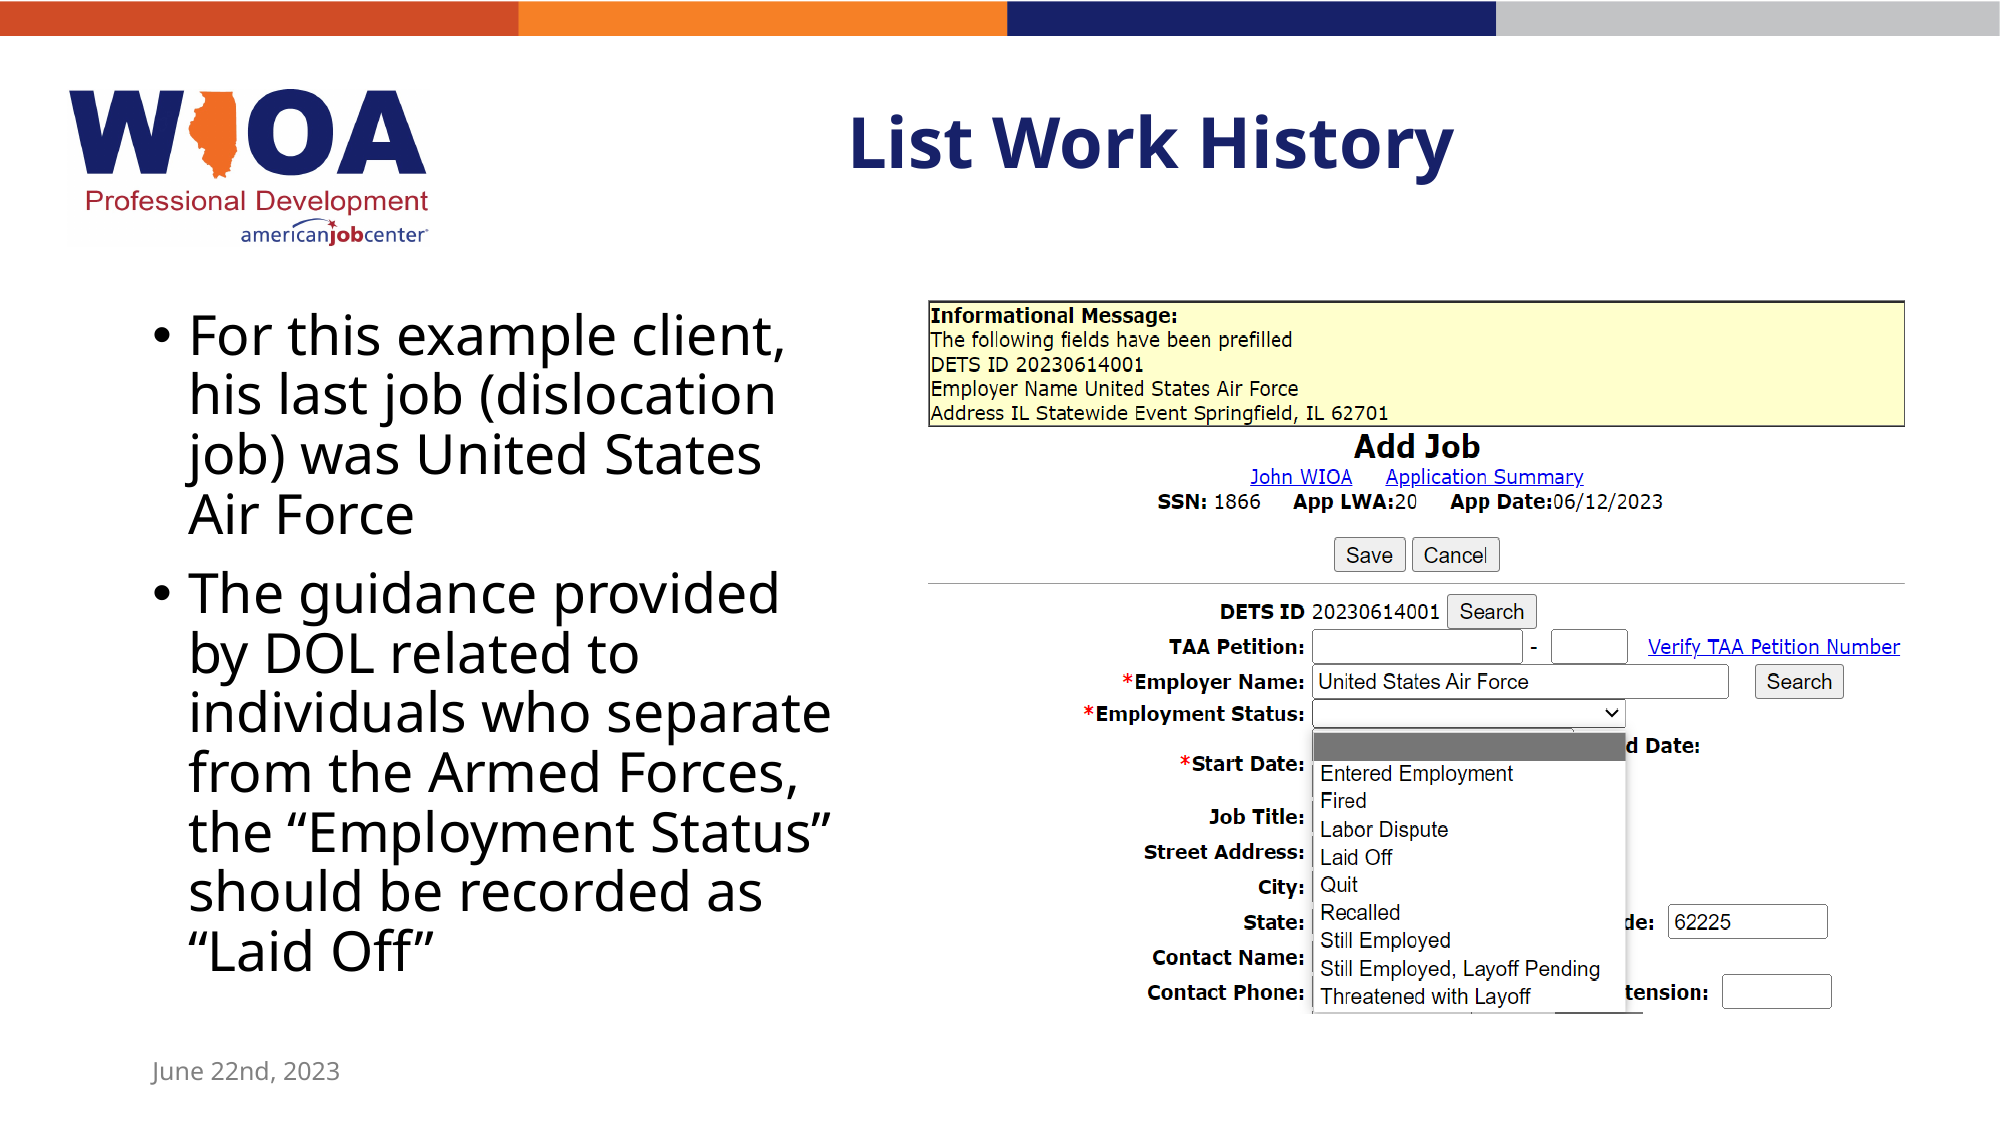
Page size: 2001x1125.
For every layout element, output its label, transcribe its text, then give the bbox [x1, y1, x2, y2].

footer June 22nd, 2023 [137, 1042, 1338, 1103]
picture [0, 0, 2000, 1125]
title List Work History [526, 100, 1777, 193]
list For this example client, his last job (dislocation job) was United States Air Force The guidance provided by DOL related to individuals who separate from the Armed Forces, the “Employment Status” should be recorded as “Laid Off” [137, 299, 852, 1014]
